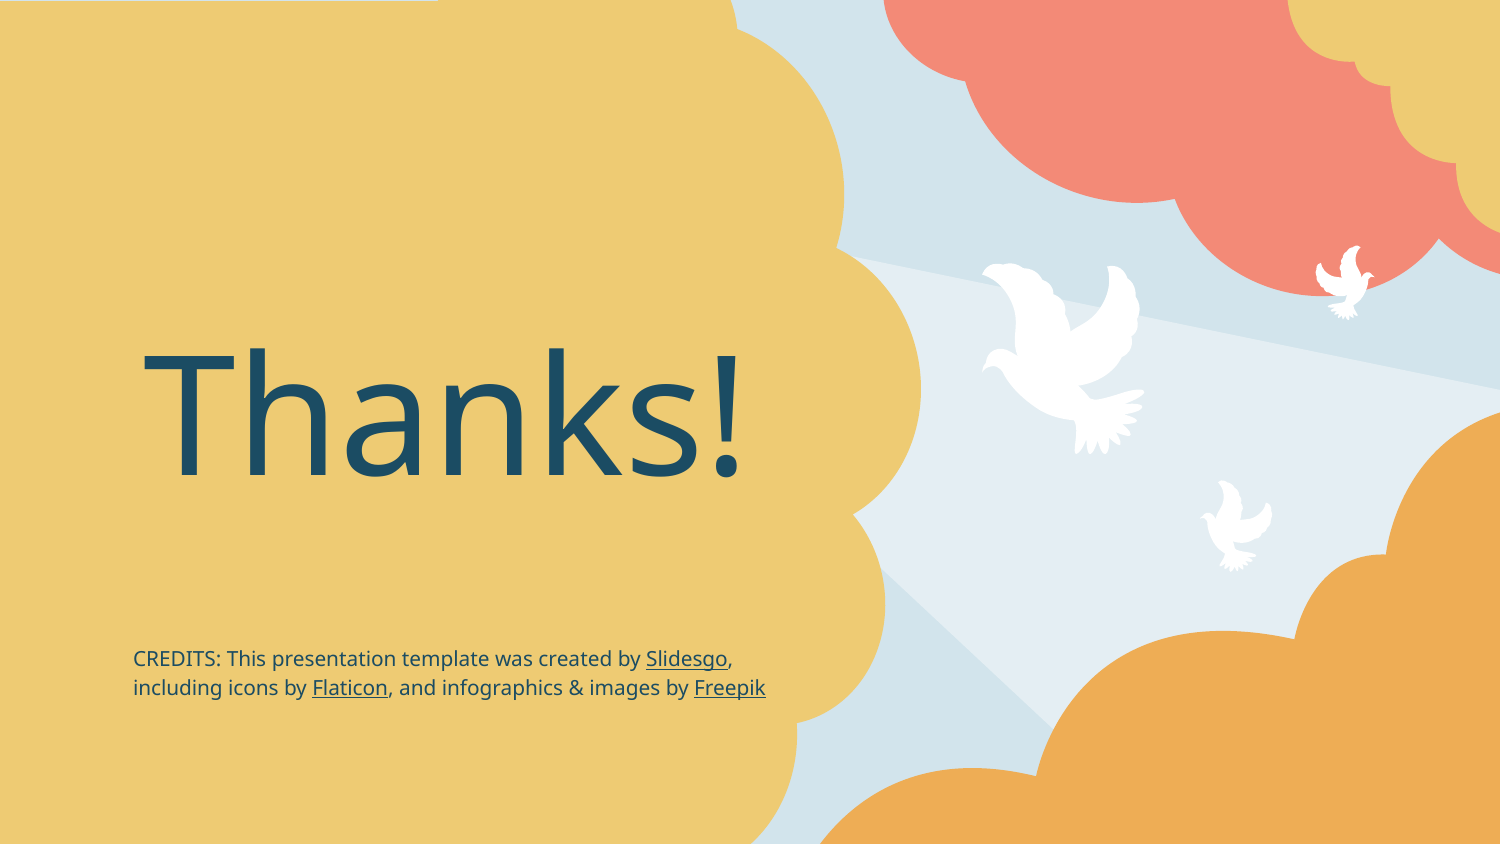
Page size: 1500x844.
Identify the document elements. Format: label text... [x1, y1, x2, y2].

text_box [980, 249, 1153, 461]
title Thanks! [128, 325, 834, 493]
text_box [1198, 483, 1271, 572]
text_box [1316, 248, 1376, 321]
